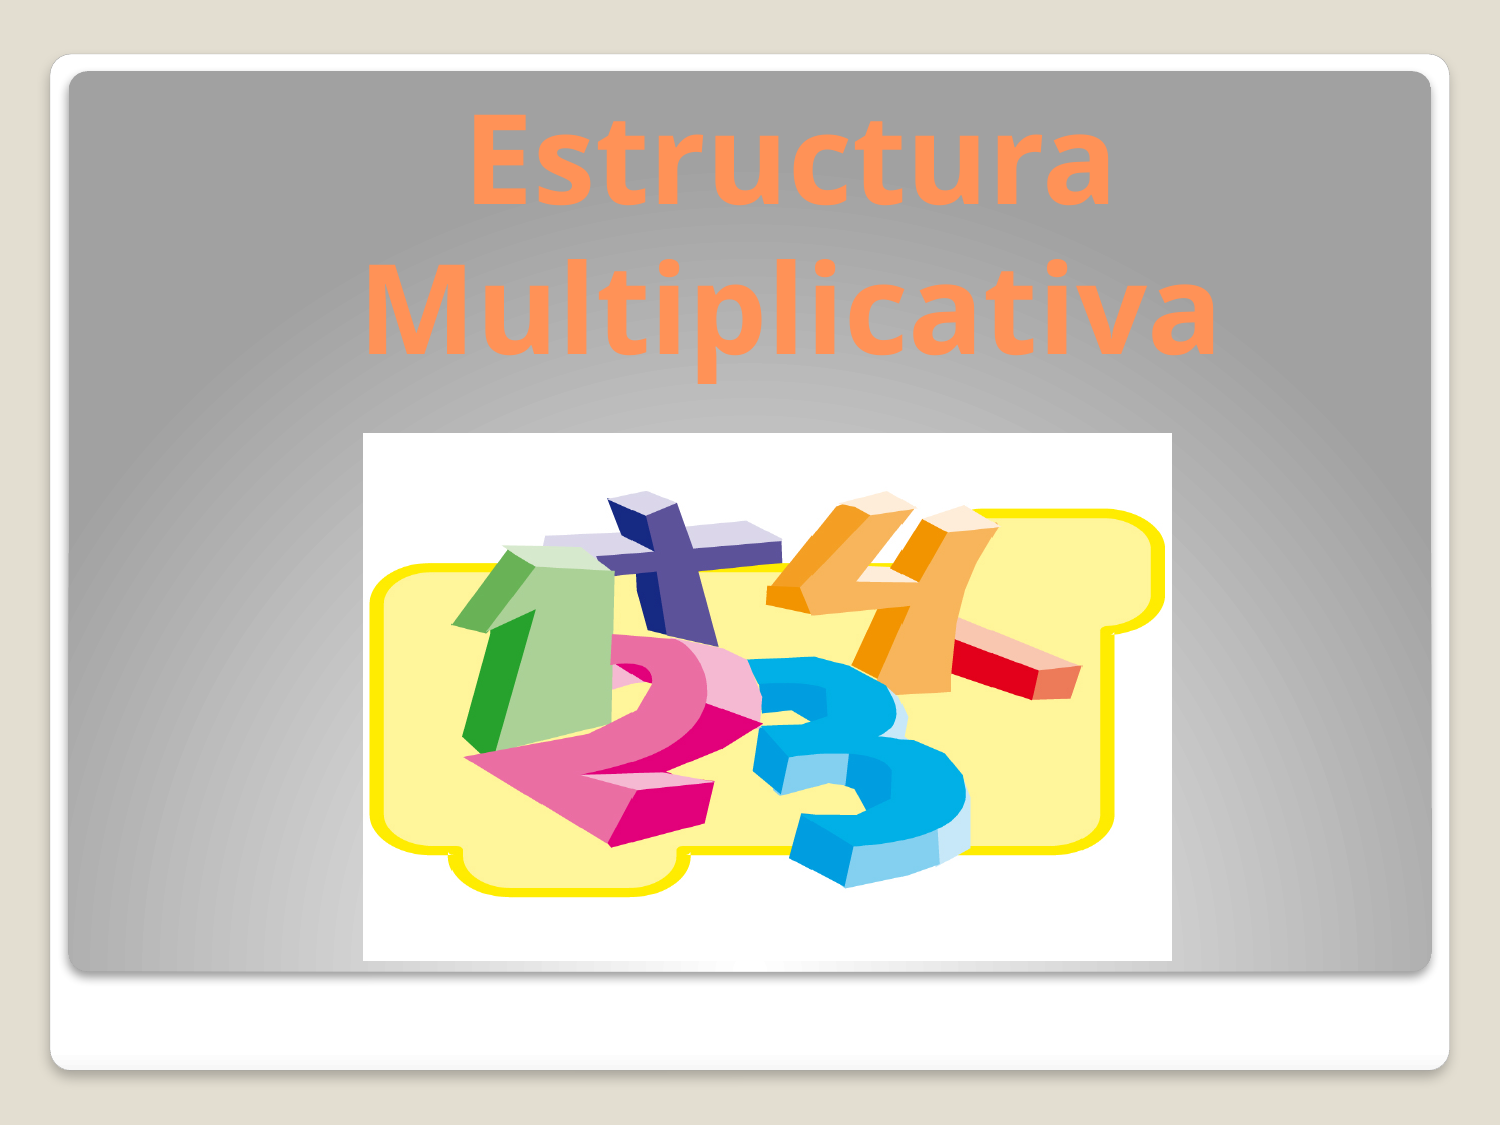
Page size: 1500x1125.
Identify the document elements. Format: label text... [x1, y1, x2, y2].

title Estructura Multiplicativa [46, 128, 1500, 387]
picture [362, 433, 1173, 962]
